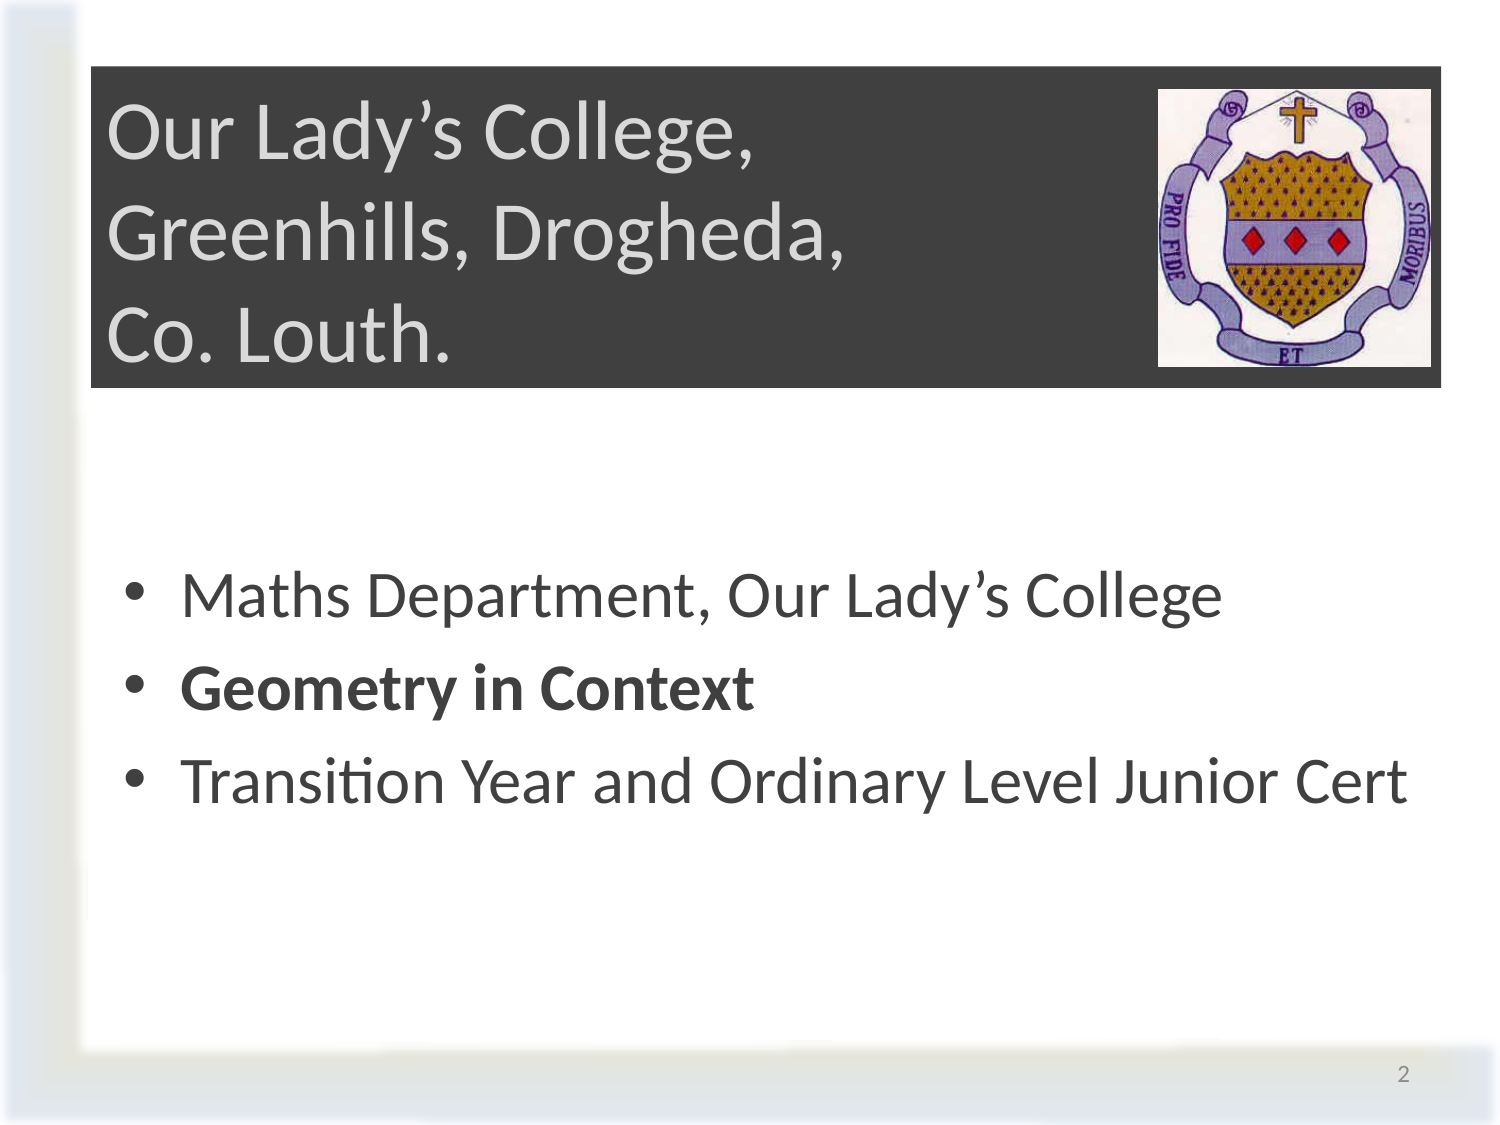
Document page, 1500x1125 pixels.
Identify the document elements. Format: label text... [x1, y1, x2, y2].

slide_number 2 [1074, 1042, 1425, 1103]
title Our Lady’s College, Greenhills, Drogheda, Co. Louth. [91, 66, 1442, 388]
picture [1158, 89, 1431, 367]
list Maths Department, Our Lady’s College Geometry in Context Transition Year and Ordinary Level Junior Cert [108, 262, 1459, 1005]
